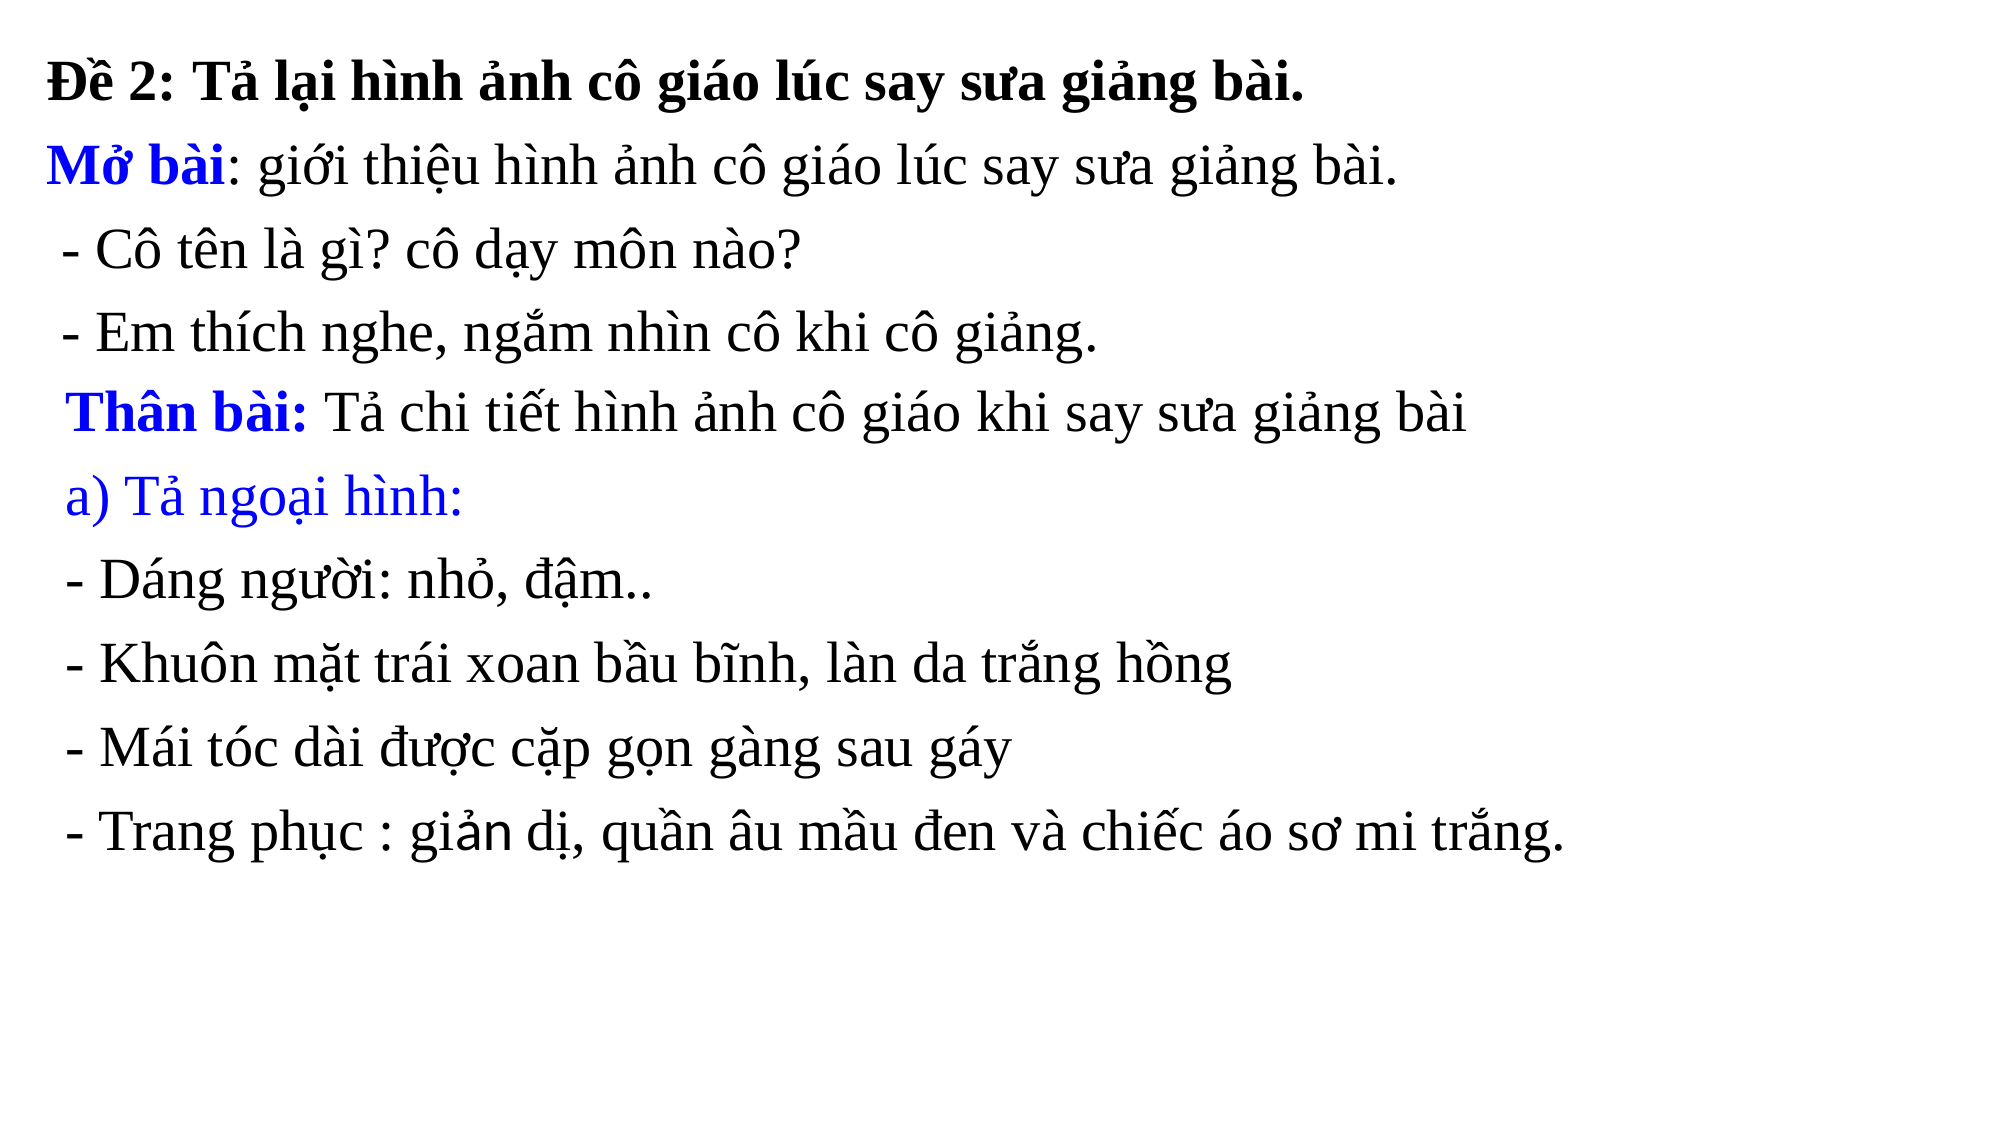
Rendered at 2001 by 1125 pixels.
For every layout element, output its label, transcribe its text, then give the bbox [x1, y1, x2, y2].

text_box Thân bài: Tả chi tiết hình ảnh cô giáo khi say sưa giảng bài a) Tả ngoại hình: - Dáng người: nhỏ, đậm.. - Khuôn mặt trái xoan bầu bĩnh, làn da trắng hồng - Mái tóc dài được cặp gọn gàng sau gáy - Trang phục : giản dị, quần âu mầu đen và chiếc áo sơ mi trắng. [50, 373, 1949, 1125]
list Đề 2: Tả lại hình ảnh cô giáo lúc say sưa giảng bài. Mở bài: giới thiệu hình ảnh cô giáo lúc say sưa giảng bài. - Cô tên là gì? cô dạy môn nào? - Em thích nghe, ngắm nhìn cô khi cô giảng. [31, 42, 1969, 398]
